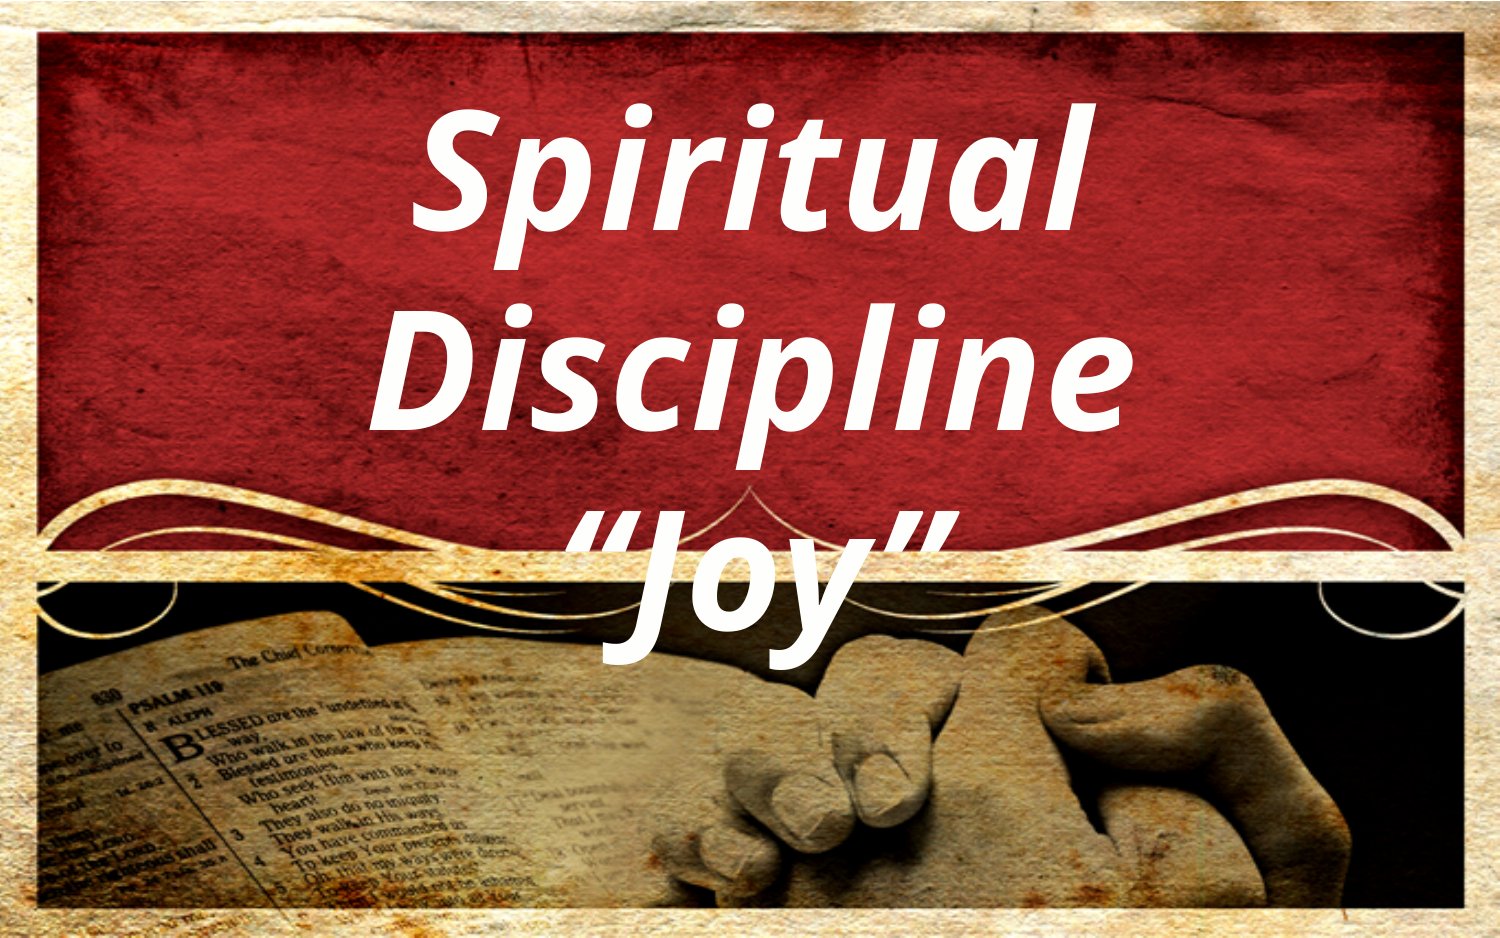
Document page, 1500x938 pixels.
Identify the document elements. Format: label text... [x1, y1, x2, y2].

text_box Spiritual Discipline “Joy” [2, 56, 1500, 671]
picture [0, 1, 1500, 938]
